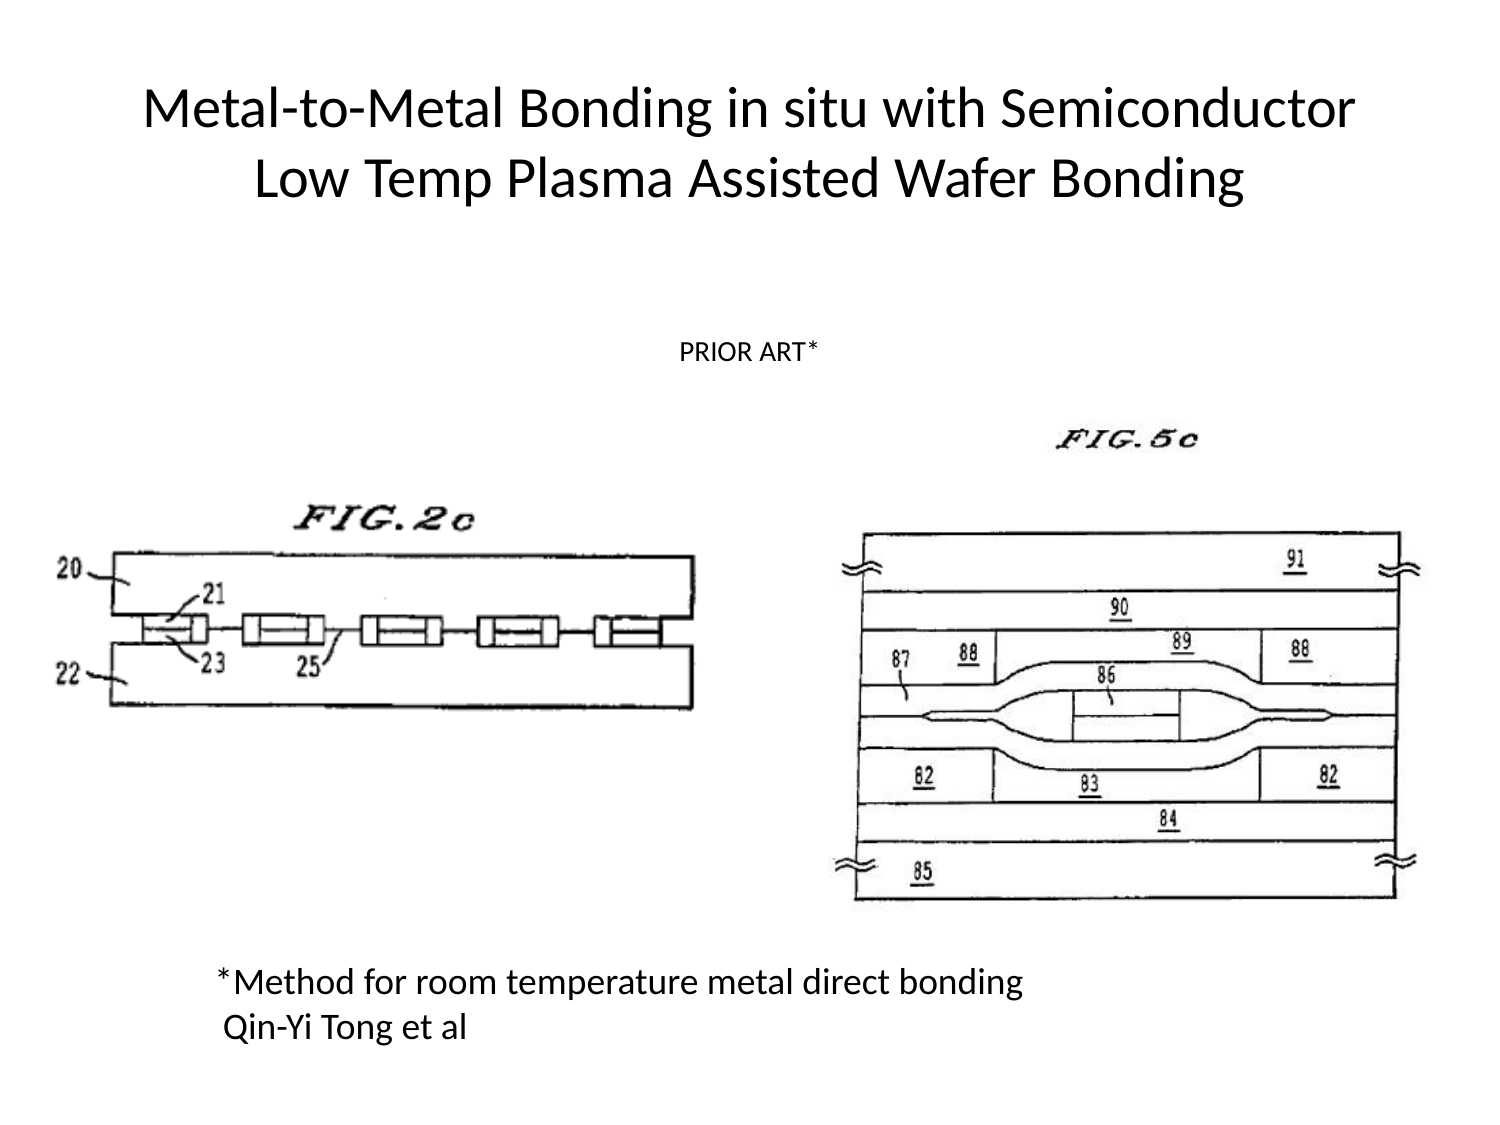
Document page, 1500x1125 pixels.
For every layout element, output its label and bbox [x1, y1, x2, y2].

list [112, 324, 1388, 375]
picture [0, 399, 1500, 966]
title [75, 45, 1425, 233]
text_box [199, 949, 1040, 1055]
